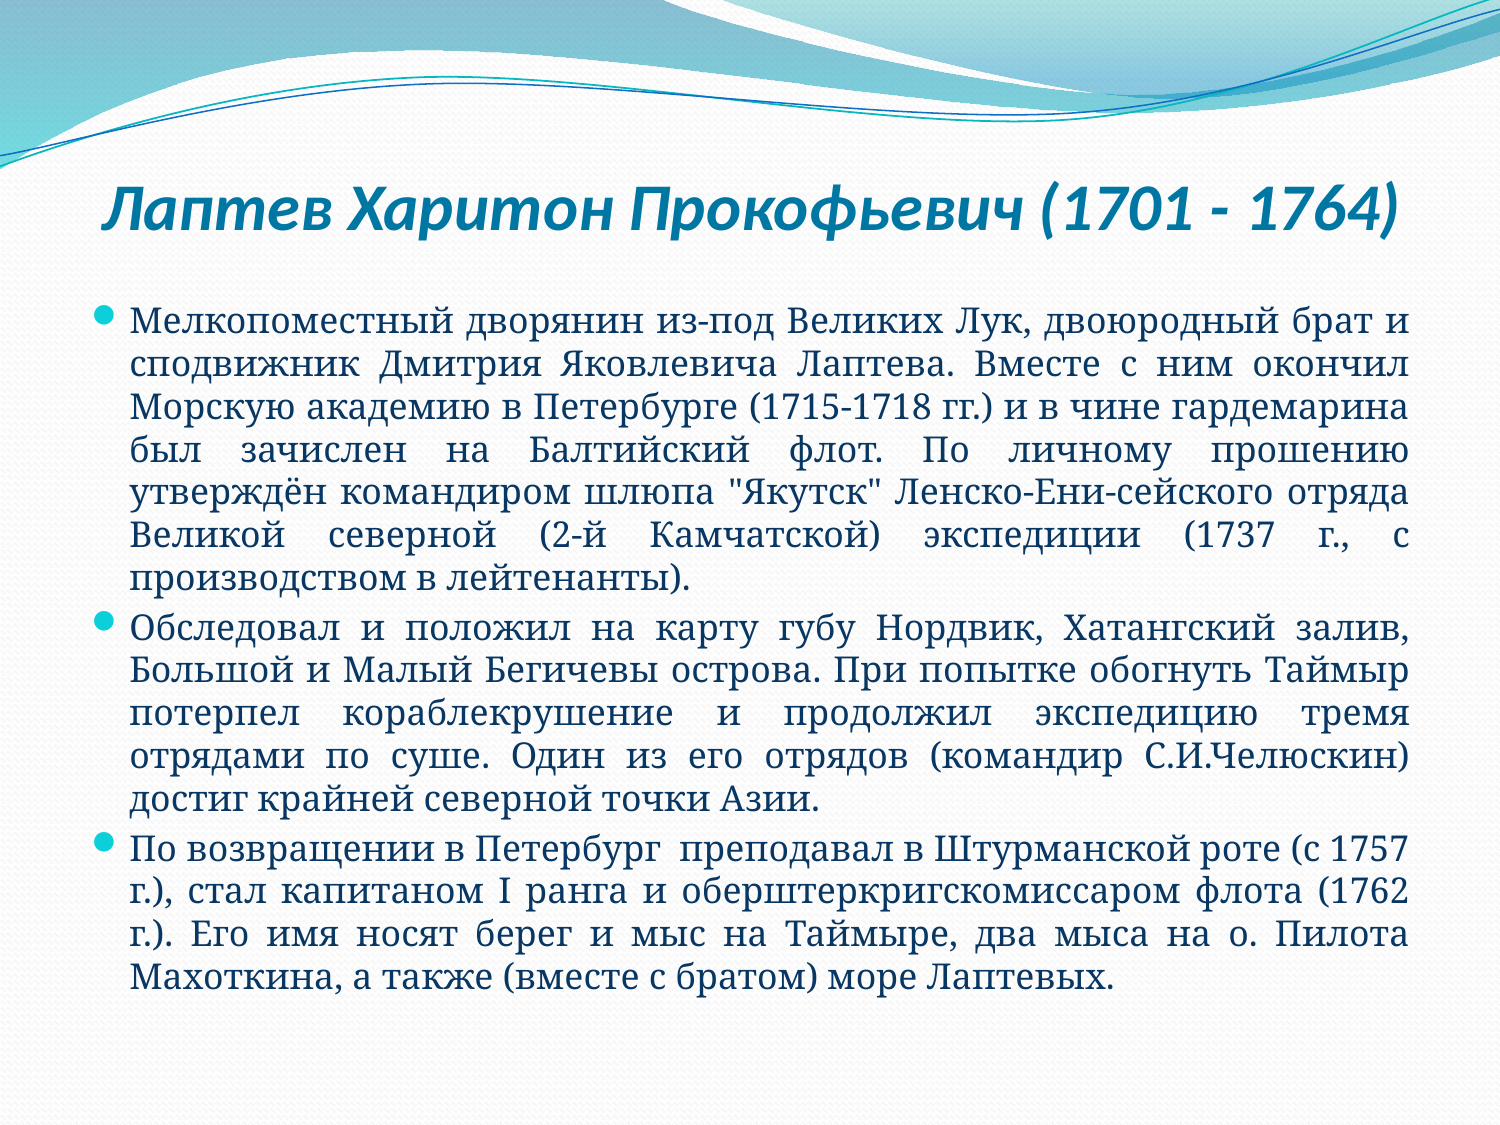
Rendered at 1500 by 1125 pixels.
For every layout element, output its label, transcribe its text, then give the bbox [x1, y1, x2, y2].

list Мелкопоместный дворянин из-под Великих Лук, двоюродный брат и сподвижник Дмитрия Яковлевича Лаптева. Вместе с ним окончил Морскую академию в Петербурге (1715-1718 гг.) и в чине гардемарина был зачислен на Балтийский флот. По личному прошению утверждён командиром шлюпа "Якутск" Ленско-Ени-сейского отряда Великой северной (2-й Камчатской) экспедиции (1737 г., с производством в лейтенанты). Обследовал и положил на карту губу Нордвик, Хатангский залив, Большой и Малый Бегичевы острова. При попытке обогнуть Таймыр потерпел кораблекрушение и продолжил экспедицию тремя отрядами по суше. Один из его отрядов (командир С.И.Челюскин) достиг крайней северной точки Азии. По возвращении в Петербург преподавал в Штурманской роте (с 1757 г.), стал капитаном I ранга и оберштеркригскомиссаром флота (1762 г.). Его имя носят берег и мыс на Таймыре, два мыса на о. Пилота Махоткина, а также (вместе с братом) море Лаптевых. [76, 290, 1427, 1024]
title Лаптев Харитон Прокофьевич (1701 - 1764) [76, 125, 1427, 244]
